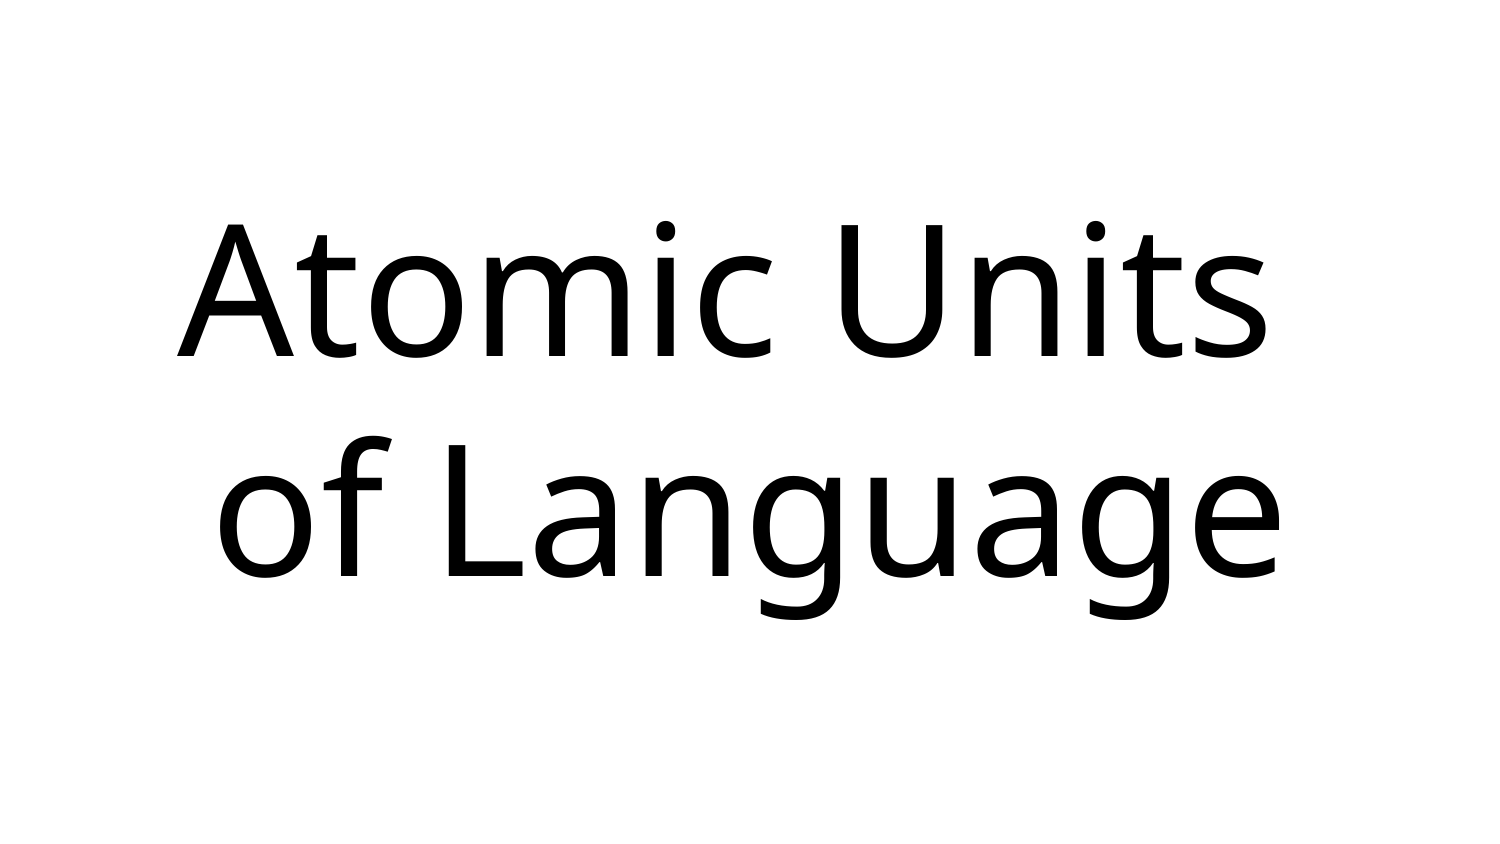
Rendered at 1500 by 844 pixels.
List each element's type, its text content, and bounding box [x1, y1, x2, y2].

title Atomic Units of Language [51, 306, 1449, 629]
